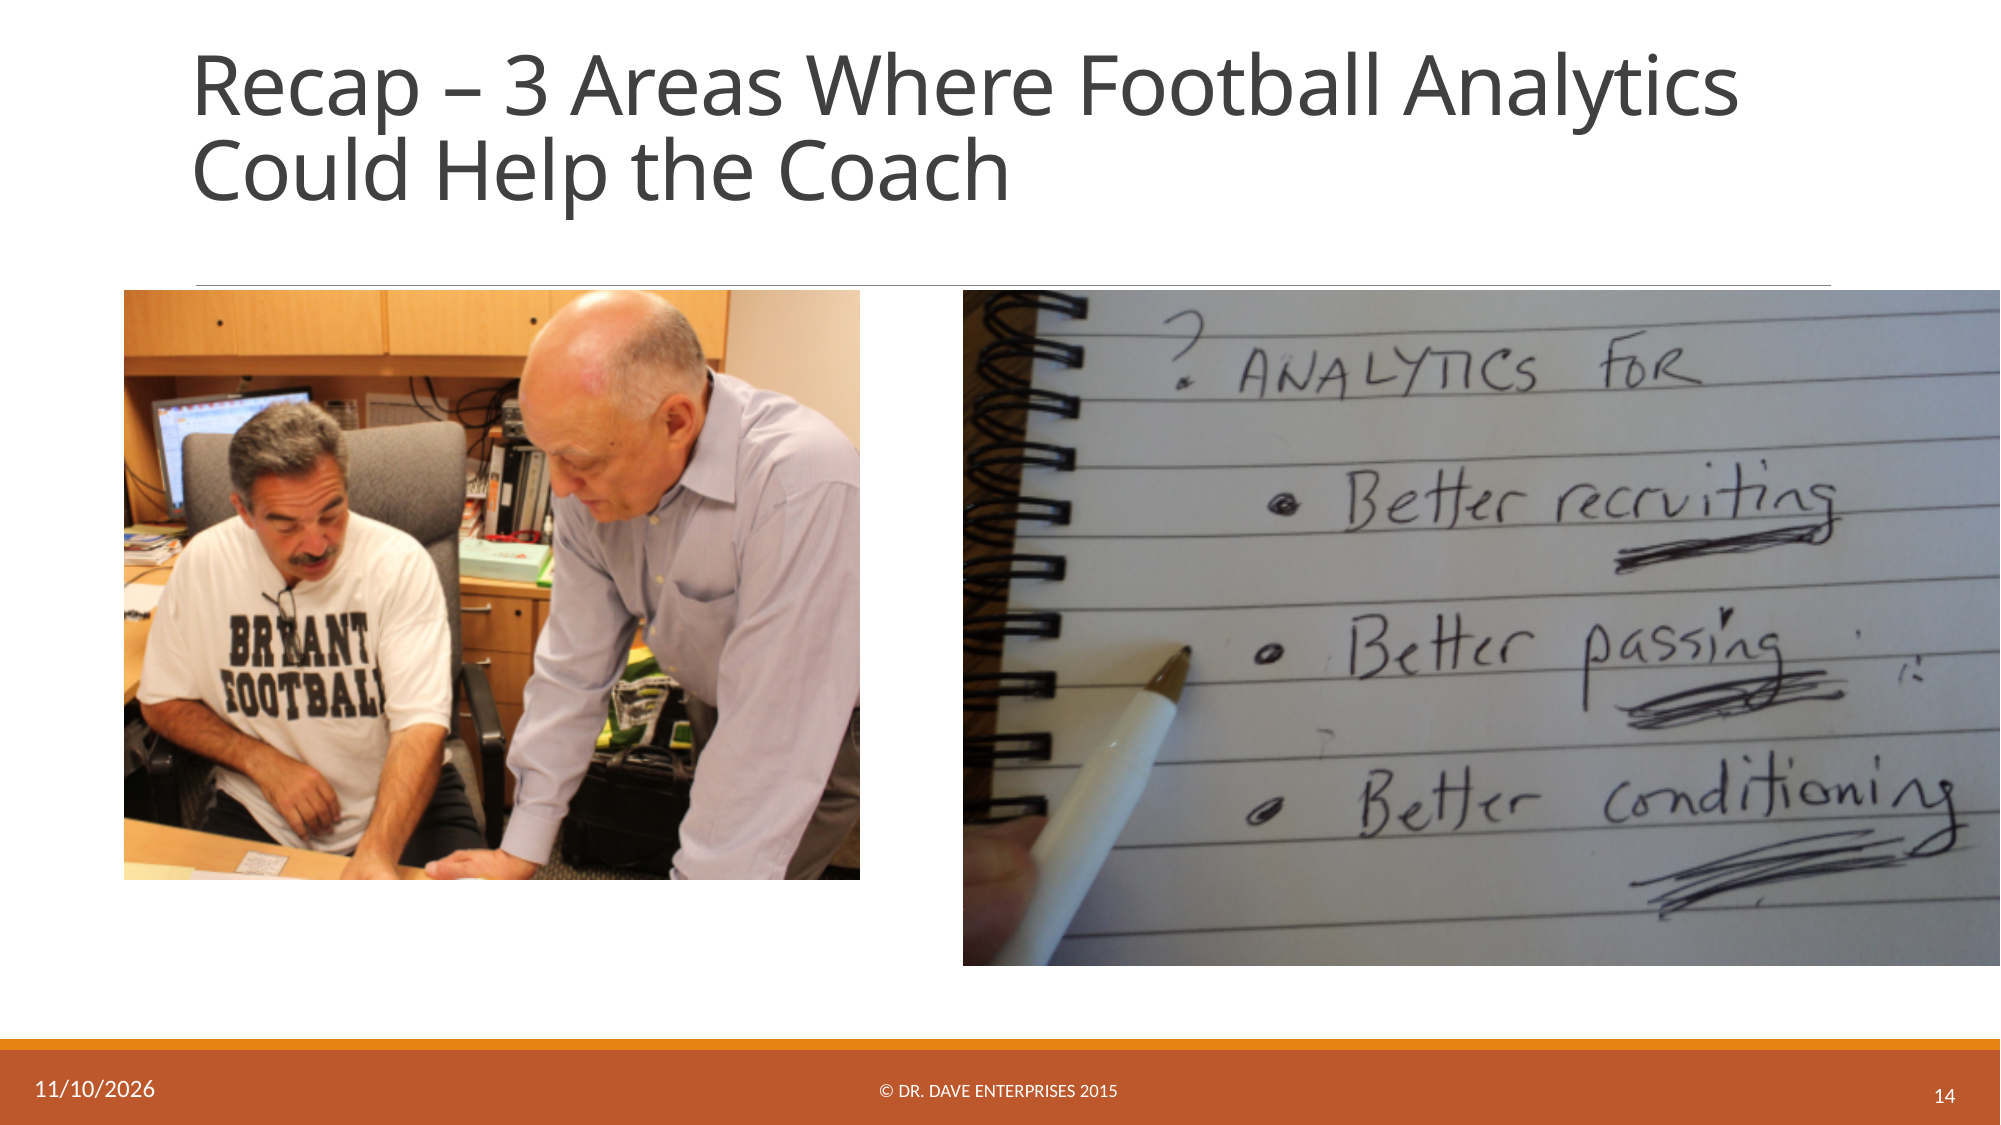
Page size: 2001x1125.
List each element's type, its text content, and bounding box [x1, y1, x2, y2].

title Recap – 3 Areas Where Football Analytics Could Help the Coach [175, 94, 1826, 225]
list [123, 290, 861, 881]
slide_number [19, 1065, 425, 1125]
slide_number 14 [1755, 1065, 1971, 1125]
picture [962, 290, 2000, 966]
footer © Dr. Dave Enterprises 2015 [604, 1059, 1396, 1120]
